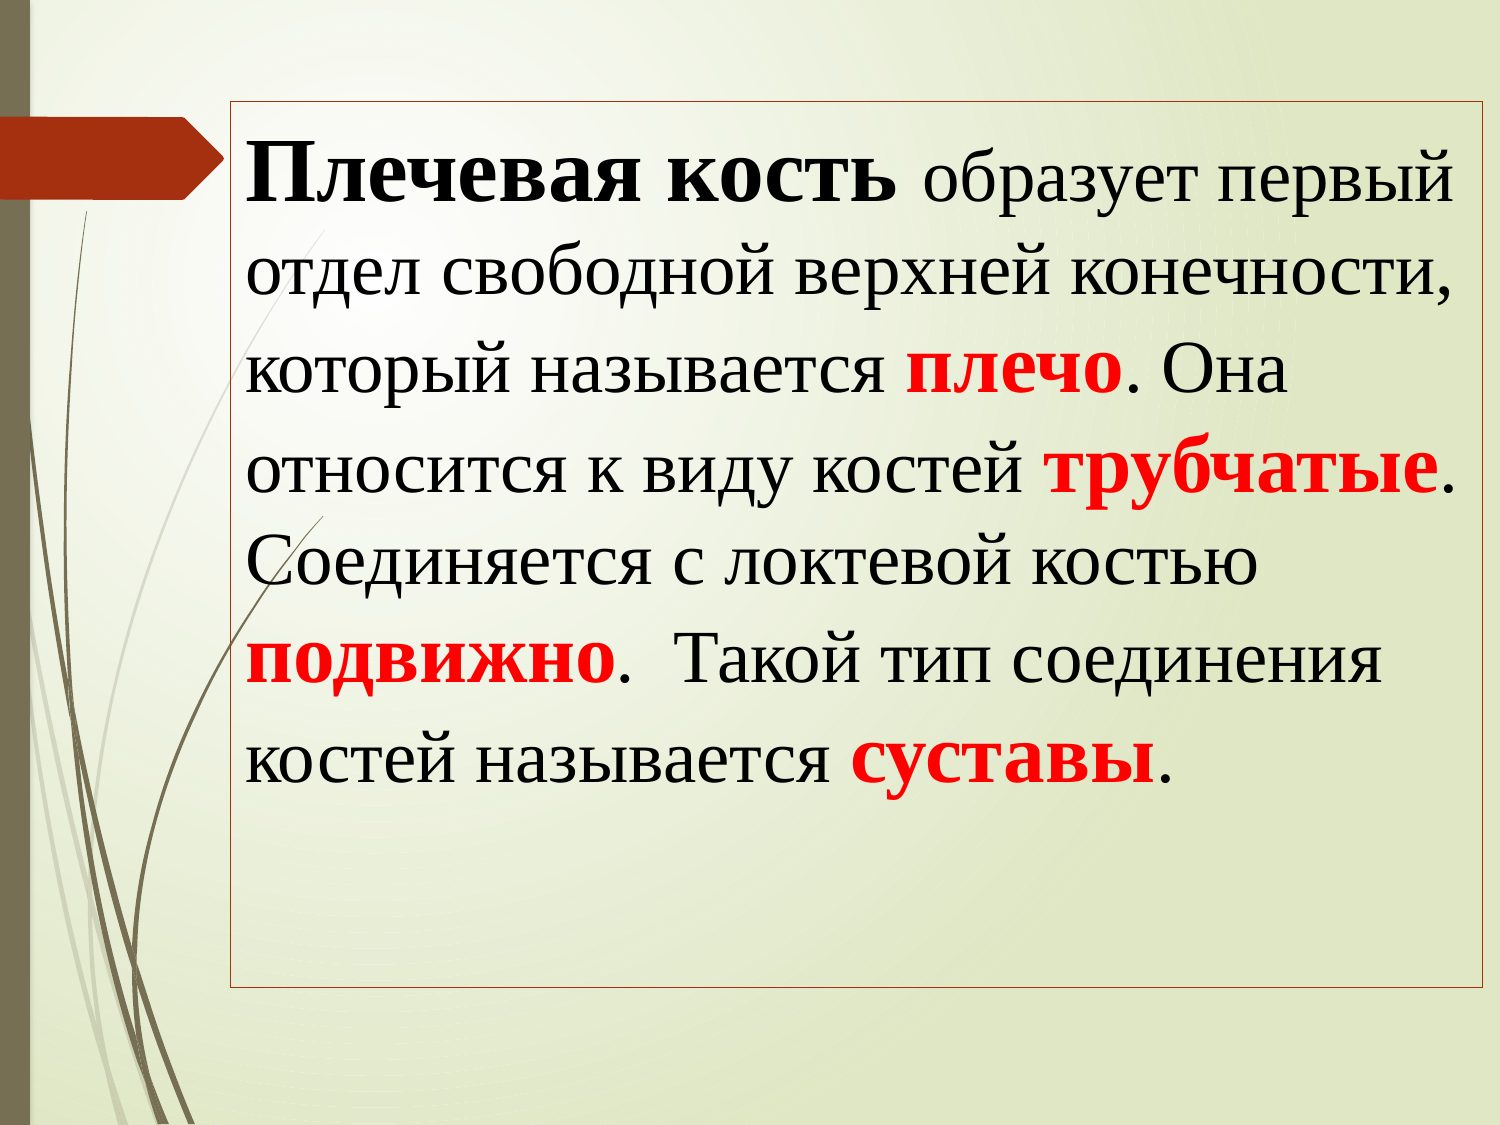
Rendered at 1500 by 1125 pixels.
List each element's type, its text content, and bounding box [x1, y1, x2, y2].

list Плечевая кость образует первый отдел свободной верхней конечности, который называется плечо. Она относится к виду костей трубчатые. Соединяется с локтевой костью подвижно. Такой тип соединения костей называется суставы. [230, 101, 1483, 988]
